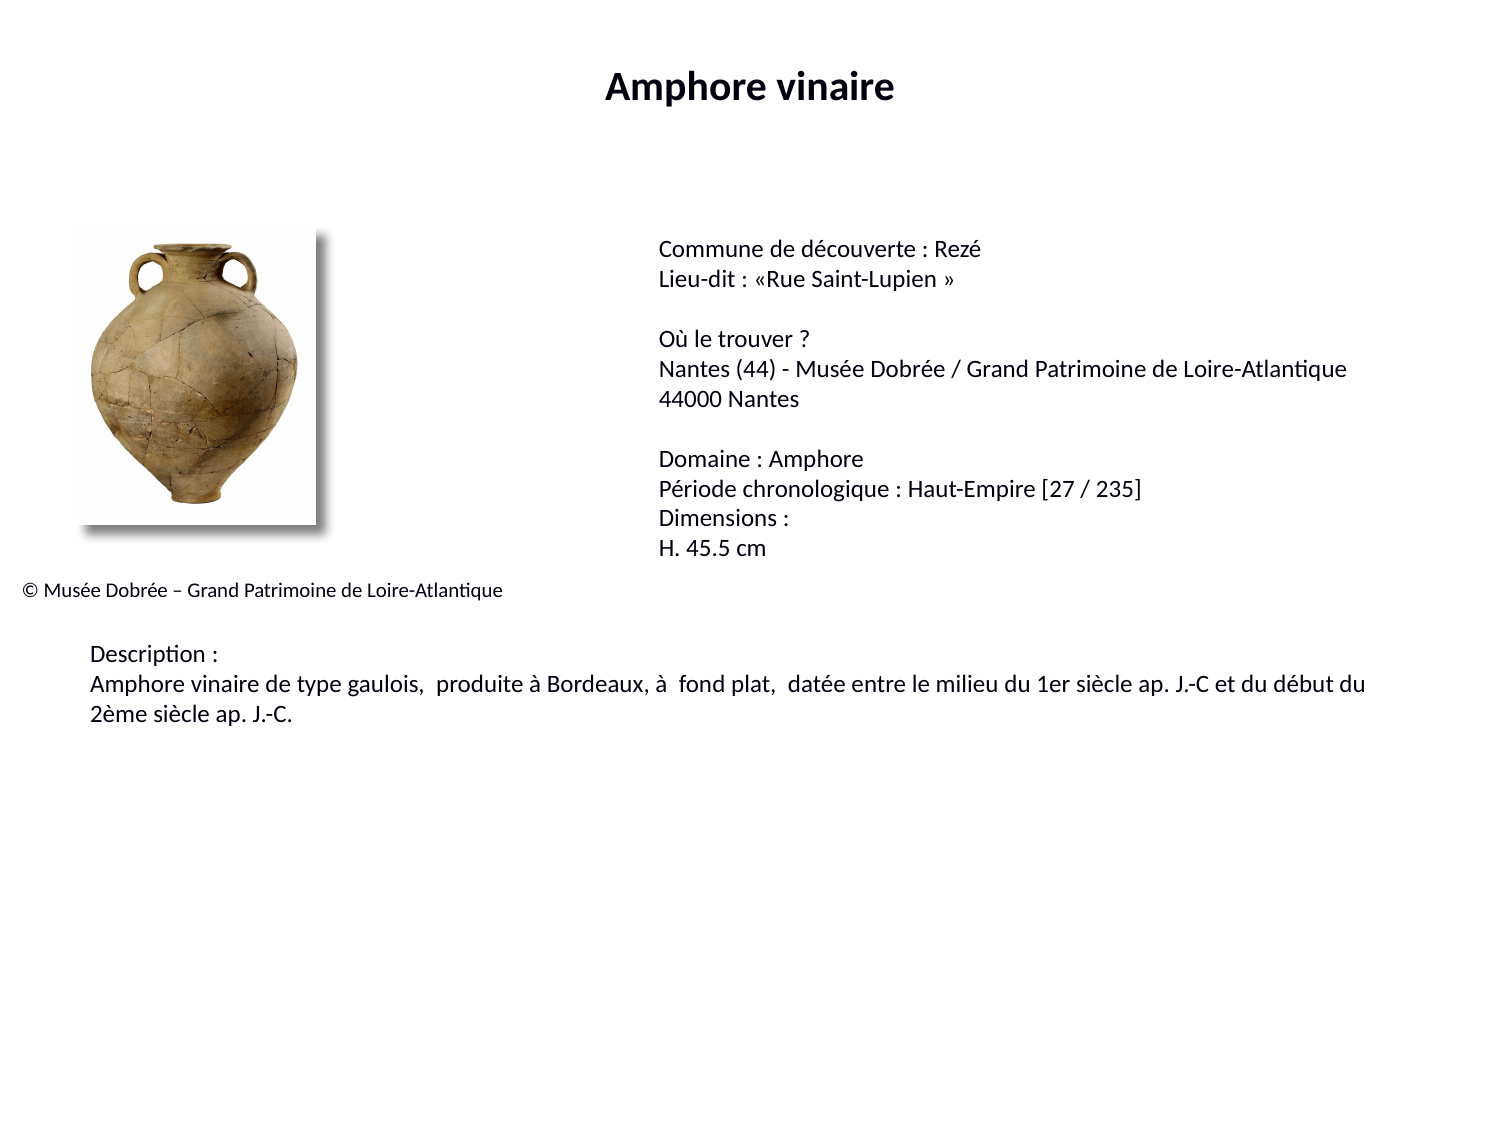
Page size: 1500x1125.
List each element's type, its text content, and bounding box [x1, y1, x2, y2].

text_box Amphore vinaire [374, 51, 1125, 117]
text_box © Musée Dobrée – Grand Patrimoine de Loire-Atlantique [0, 568, 525, 609]
text_box Description : Amphore vinaire de type gaulois, produite à Bordeaux, à fond plat, datée entre le milieu du 1er siècle ap. J.-C et du début du 2ème siècle ap. J.-C. [74, 629, 1425, 735]
text_box Commune de découverte : Rezé Lieu-dit : «Rue Saint-Lupien » Où le trouver ? Nantes (44) - Musée Dobrée / Grand Patrimoine de Loire-Atlantique 44000 Nantes Domaine : Amphore Période chronologique : Haut-Empire [27 / 235] Dimensions : H. 45.5 cm [643, 224, 1500, 570]
picture [74, 224, 316, 526]
